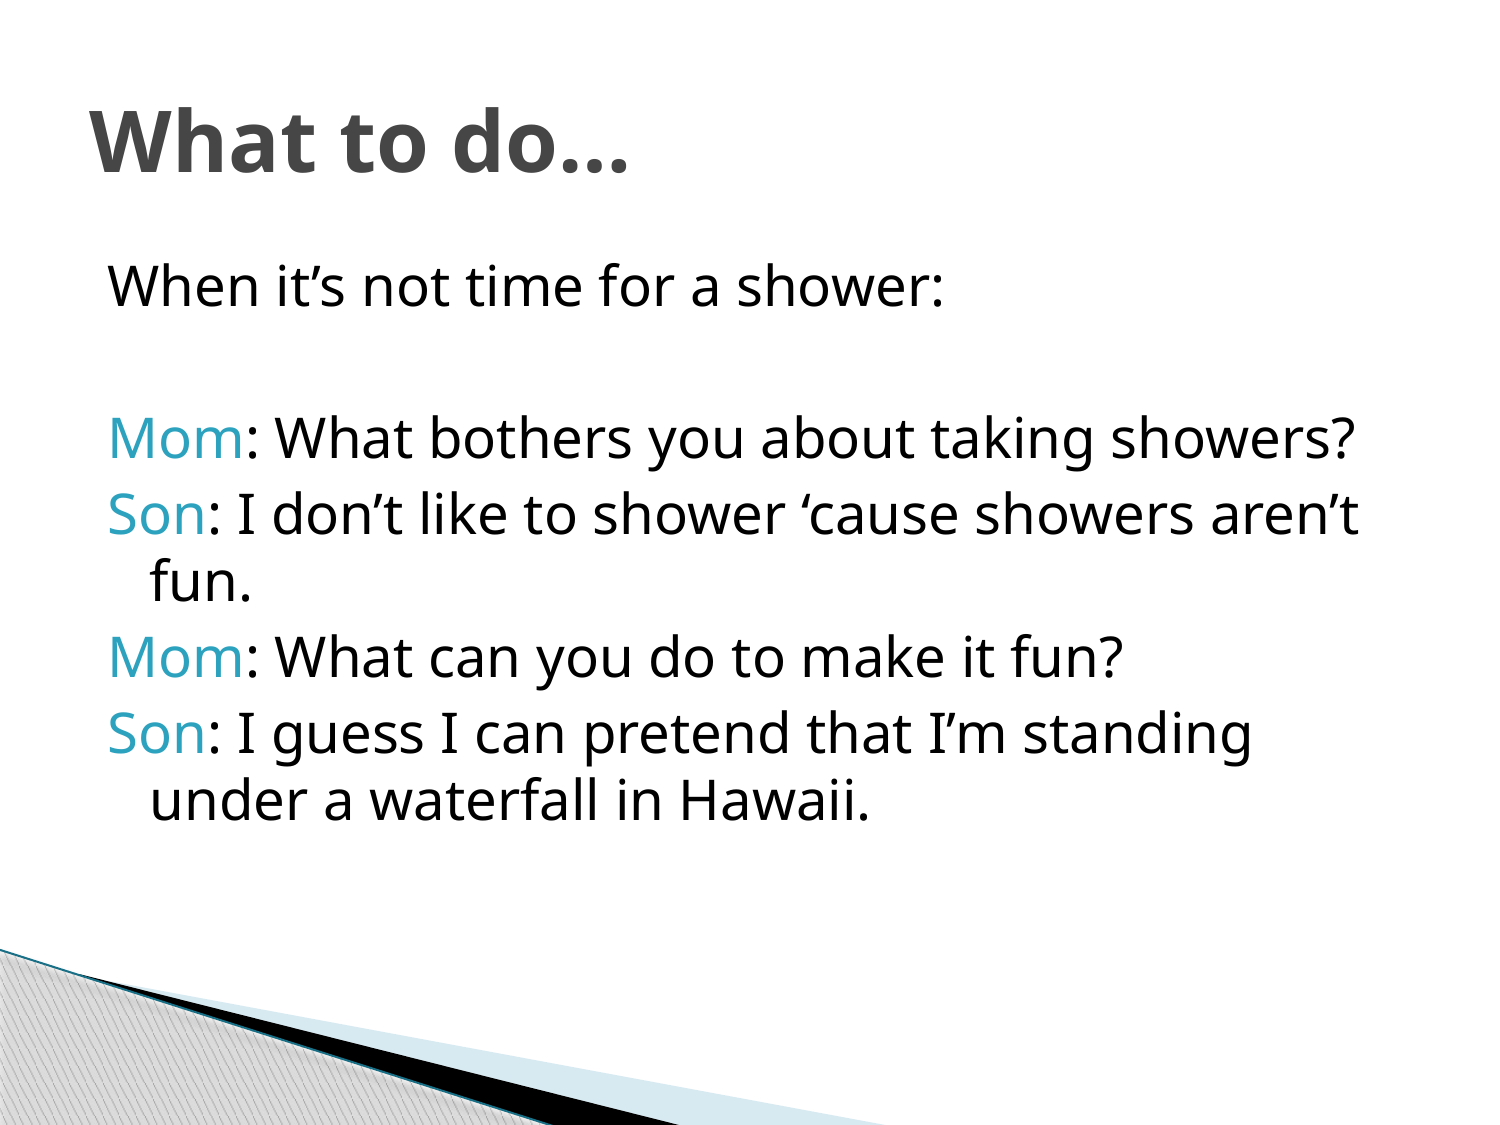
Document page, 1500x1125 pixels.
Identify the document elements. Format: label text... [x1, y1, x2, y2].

title What to do… [75, 45, 1425, 233]
list When it’s not time for a shower: Mom: What bothers you about taking showers? Son: I don’t like to shower ‘cause showers aren’t fun. Mom: What can you do to make it fun? Son: I guess I can pretend that I’m standing under a waterfall in Hawaii. [75, 243, 1425, 986]
